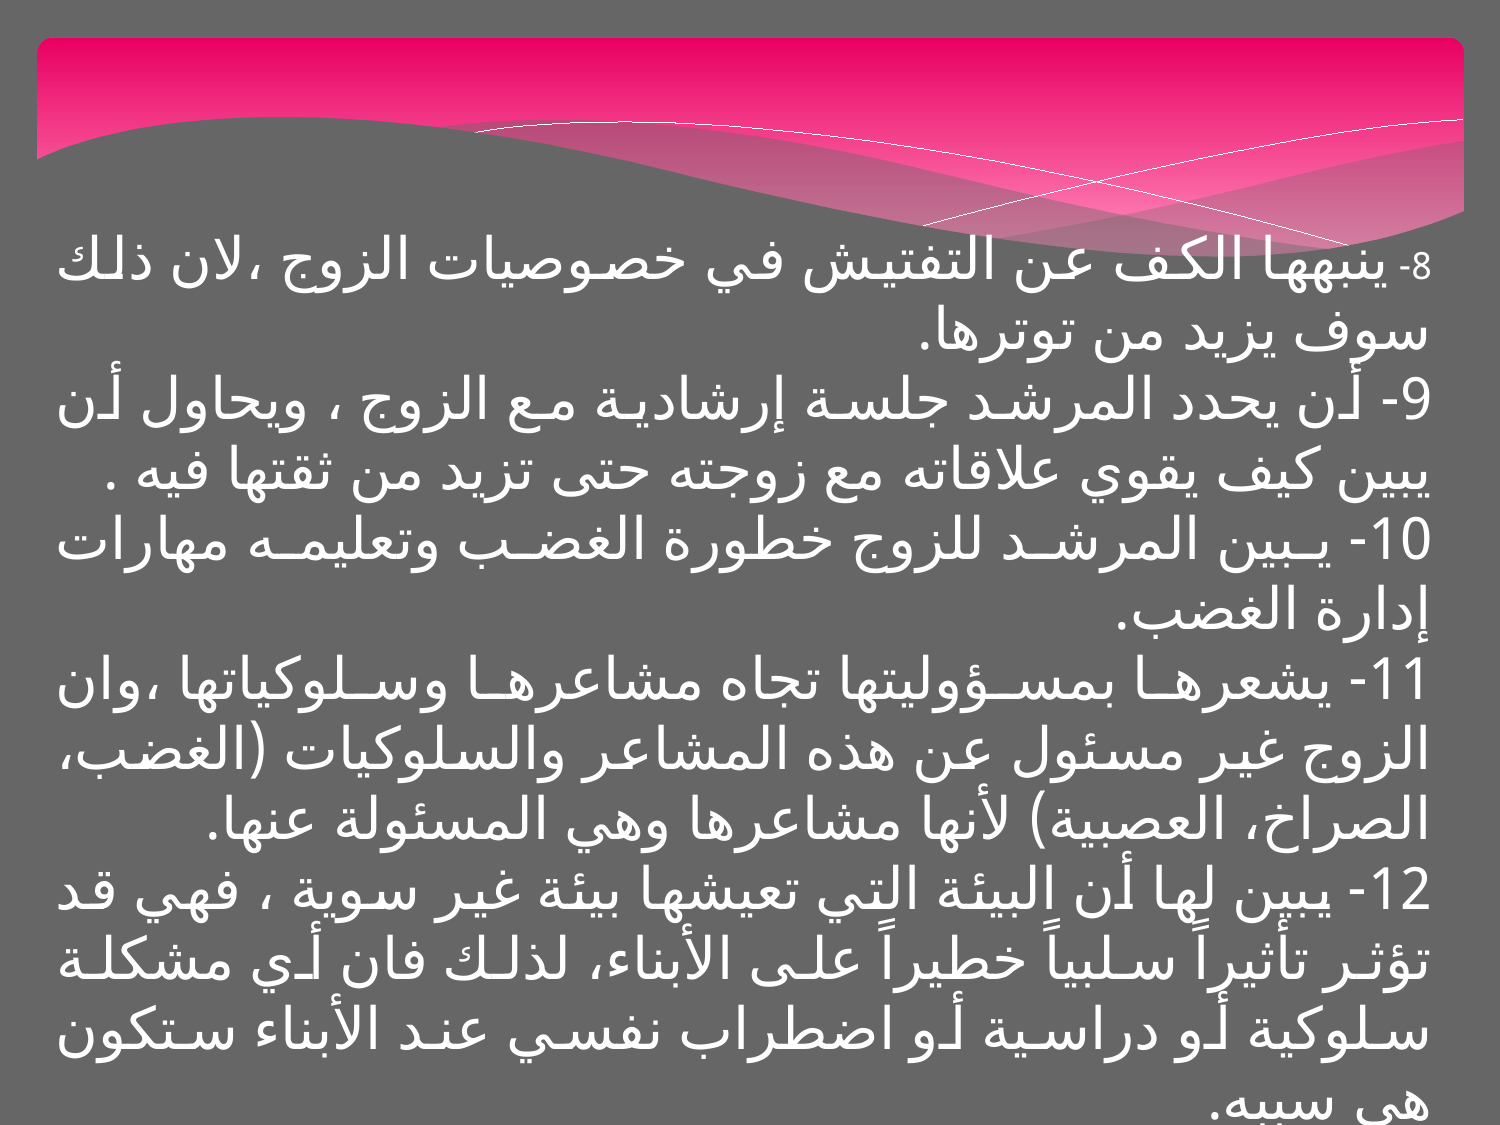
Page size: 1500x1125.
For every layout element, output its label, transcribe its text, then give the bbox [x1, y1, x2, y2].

text_box 8- ينبهها الكف عن التفتيش في خصوصيات الزوج ،لان ذلك سوف يزيد من توترها. 9- أن يحدد المرشد جلسة إرشادية مع الزوج ، ويحاول أن يبين كيف يقوي علاقاته مع زوجته حتى تزيد من ثقتها فيه . 10- يبين المرشد للزوج خطورة الغضب وتعليمه مهارات إدارة الغضب. 11- يشعرها بمسؤوليتها تجاه مشاعرها وسلوكياتها ،وان الزوج غير مسئول عن هذه المشاعر والسلوكيات (الغضب، الصراخ، العصبية) لأنها مشاعرها وهي المسئولة عنها. 12- يبين لها أن البيئة التي تعيشها بيئة غير سوية ، فهي قد تؤثر تأثيراً سلبياً خطيراً على الأبناء، لذلك فان أي مشكلة سلوكية أو دراسية أو اضطراب نفسي عند الأبناء ستكون هي سببه. [41, 214, 1447, 1125]
